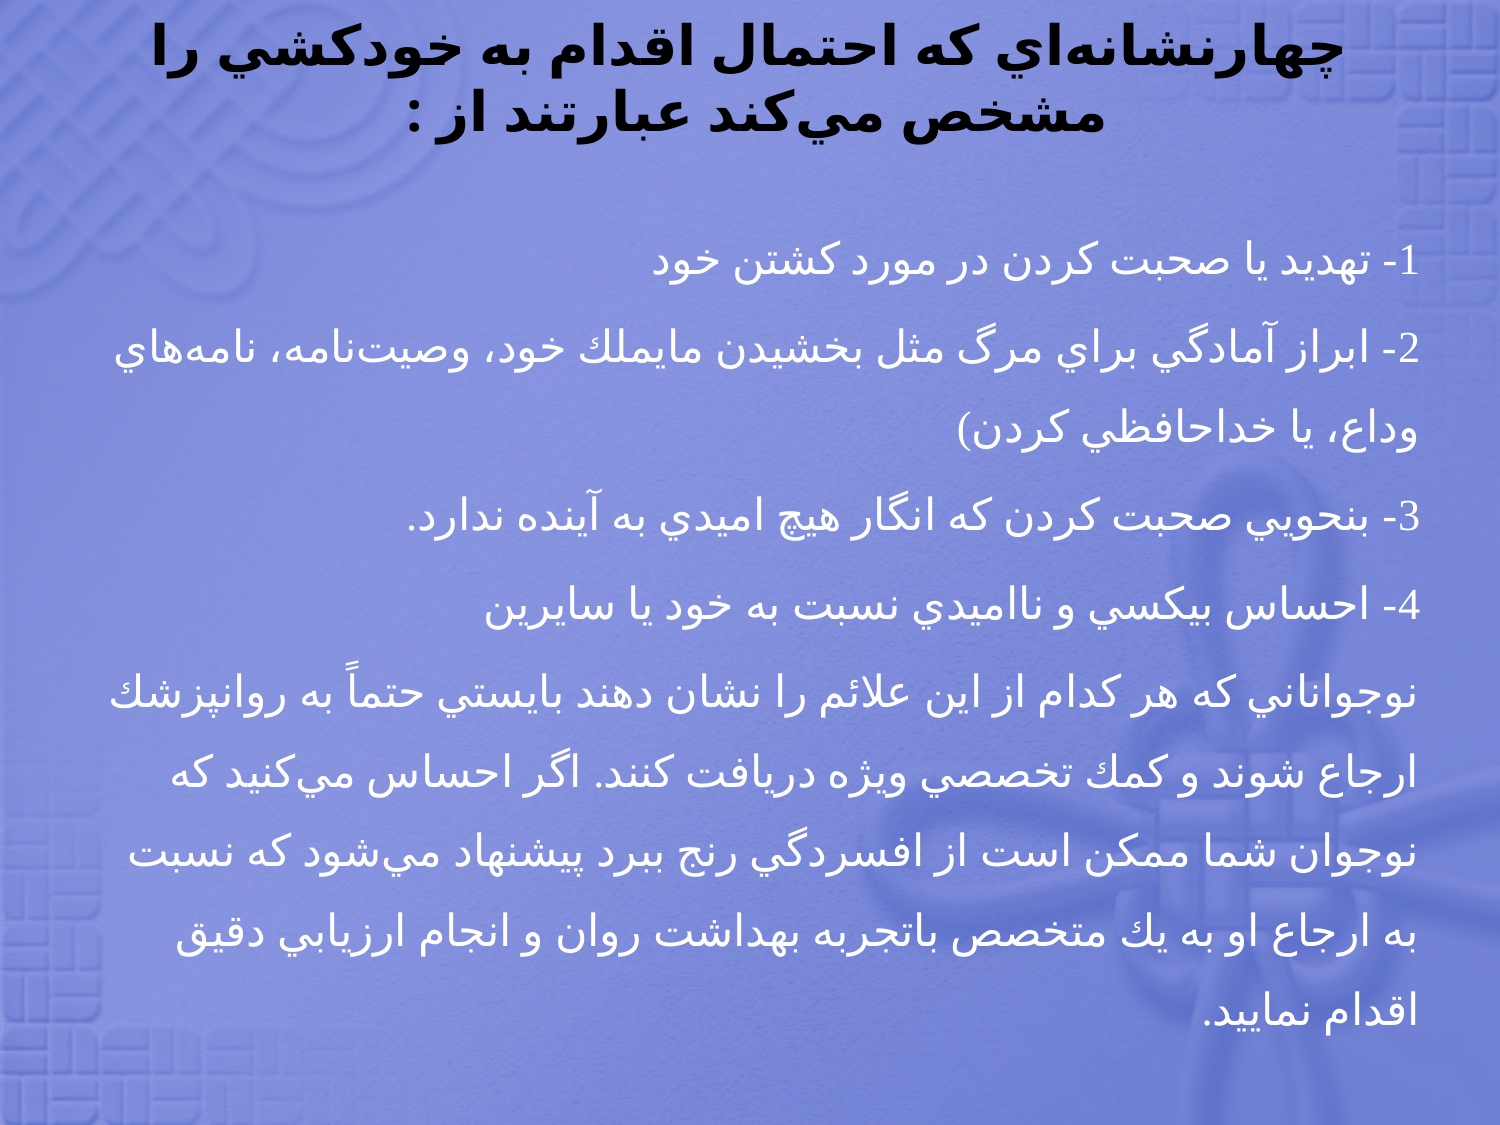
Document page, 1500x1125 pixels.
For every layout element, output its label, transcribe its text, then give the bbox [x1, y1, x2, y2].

subtitle 1- تهديد يا صحبت كردن در مورد كشتن خود 2- ابراز آمادگي براي مرگ مثل بخشيدن مايملك خود، وصيت‌نامه، نامه‌هاي وداع، يا خداحافظي كردن) 3- بنحويي صحبت كردن كه انگار هيچ اميدي به آينده ندارد. 4- احساس بيكسي و نااميدي نسبت به خود يا سايرين نوجواناني كه هر كدام از اين علائم را نشان دهند بايستي حتماً به روانپزشك ارجاع شوند و كمك تخصصي ويژه دريافت كنند. اگر احساس مي‌كنيد كه نوجوان شما ممكن است از افسردگي رنج ببرد پيشنهاد مي‌شود كه نسبت به ارجاع او به يك متخصص باتجربه بهداشت روان و انجام ارزيابي دقيق اقدام نماييد. [88, 196, 1436, 1047]
title چهارنشانه‌اي كه احتمال اقدام به خودكشي را مشخص مي‌كند عبارتند از : [112, 0, 1388, 196]
